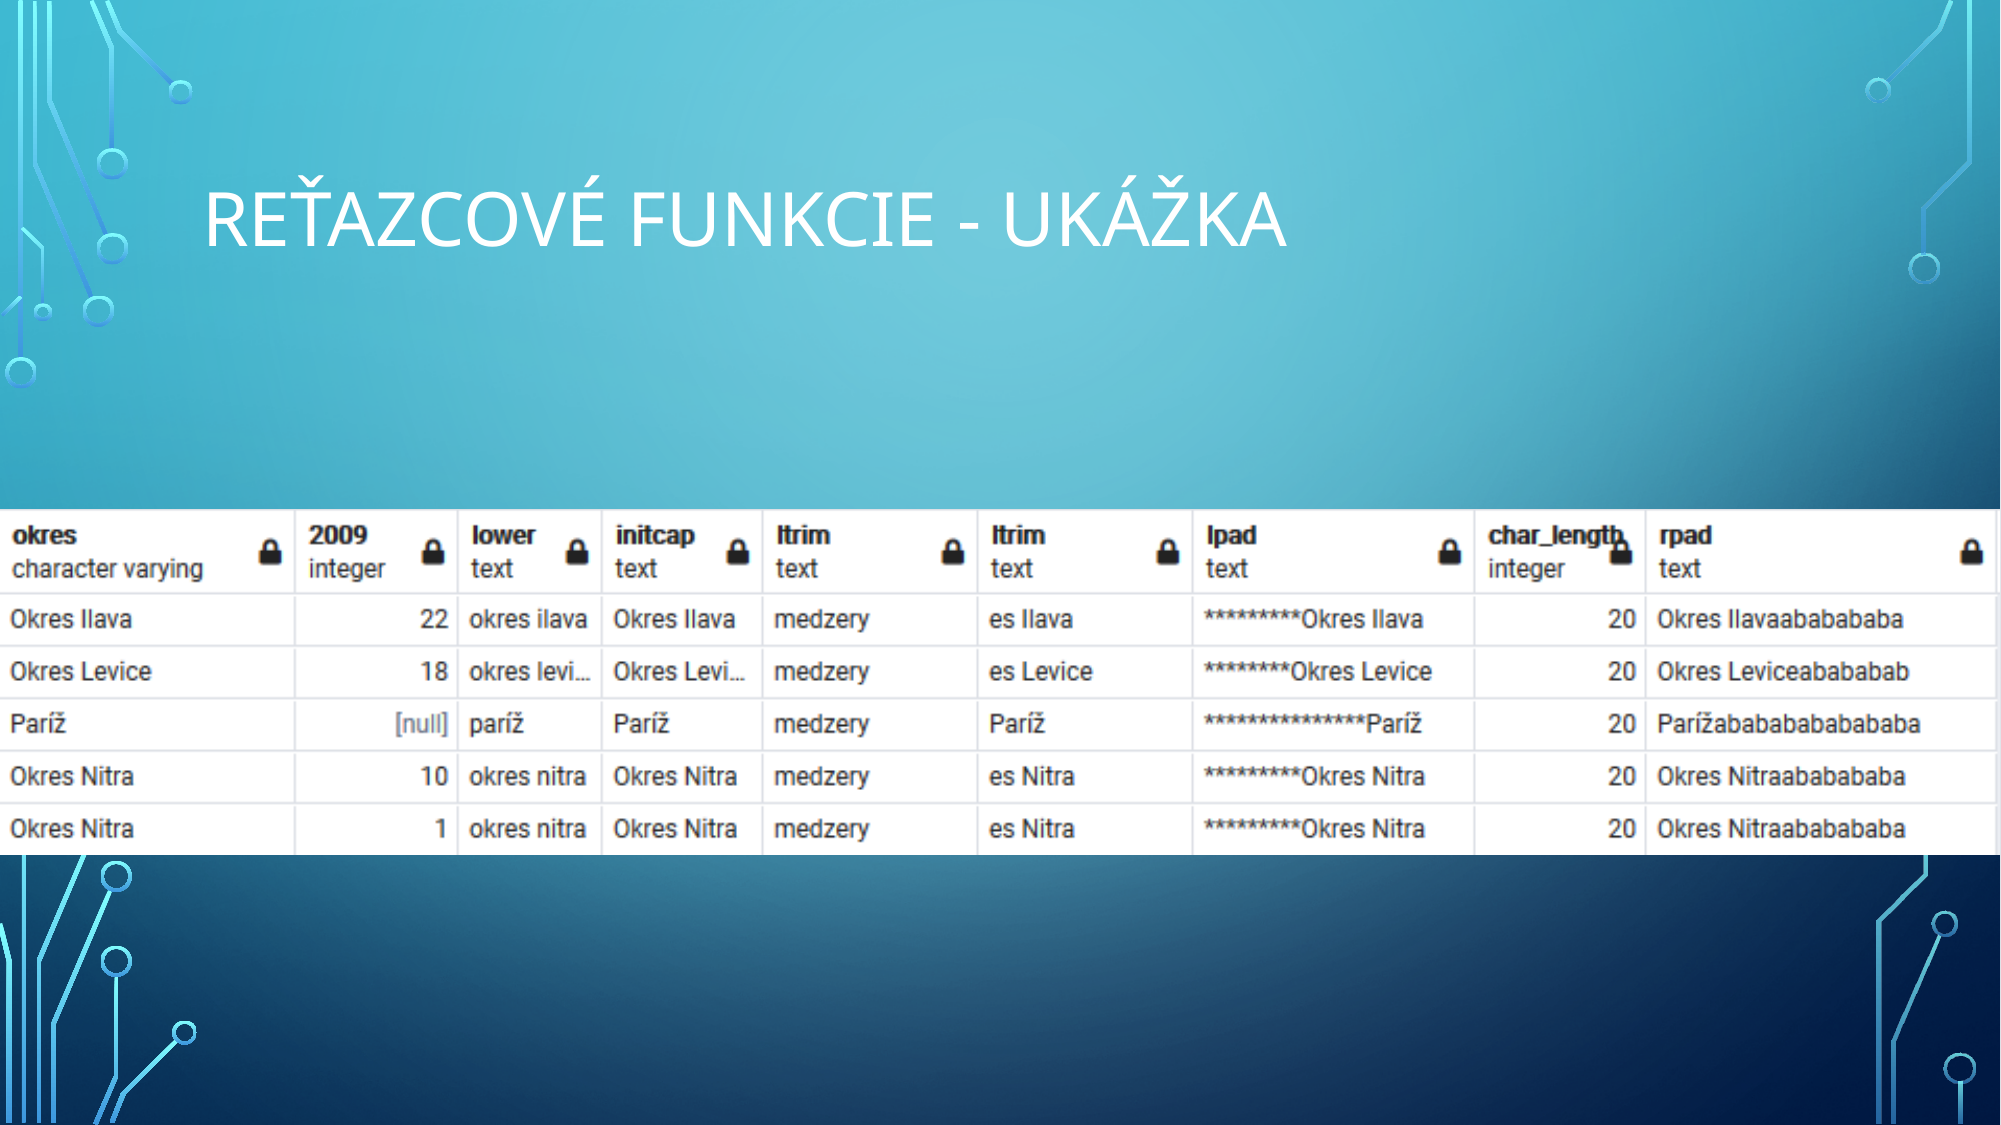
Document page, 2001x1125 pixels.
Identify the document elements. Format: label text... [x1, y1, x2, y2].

title Reťazcové funkcie - Ukážka [187, 101, 1813, 344]
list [0, 509, 2000, 855]
